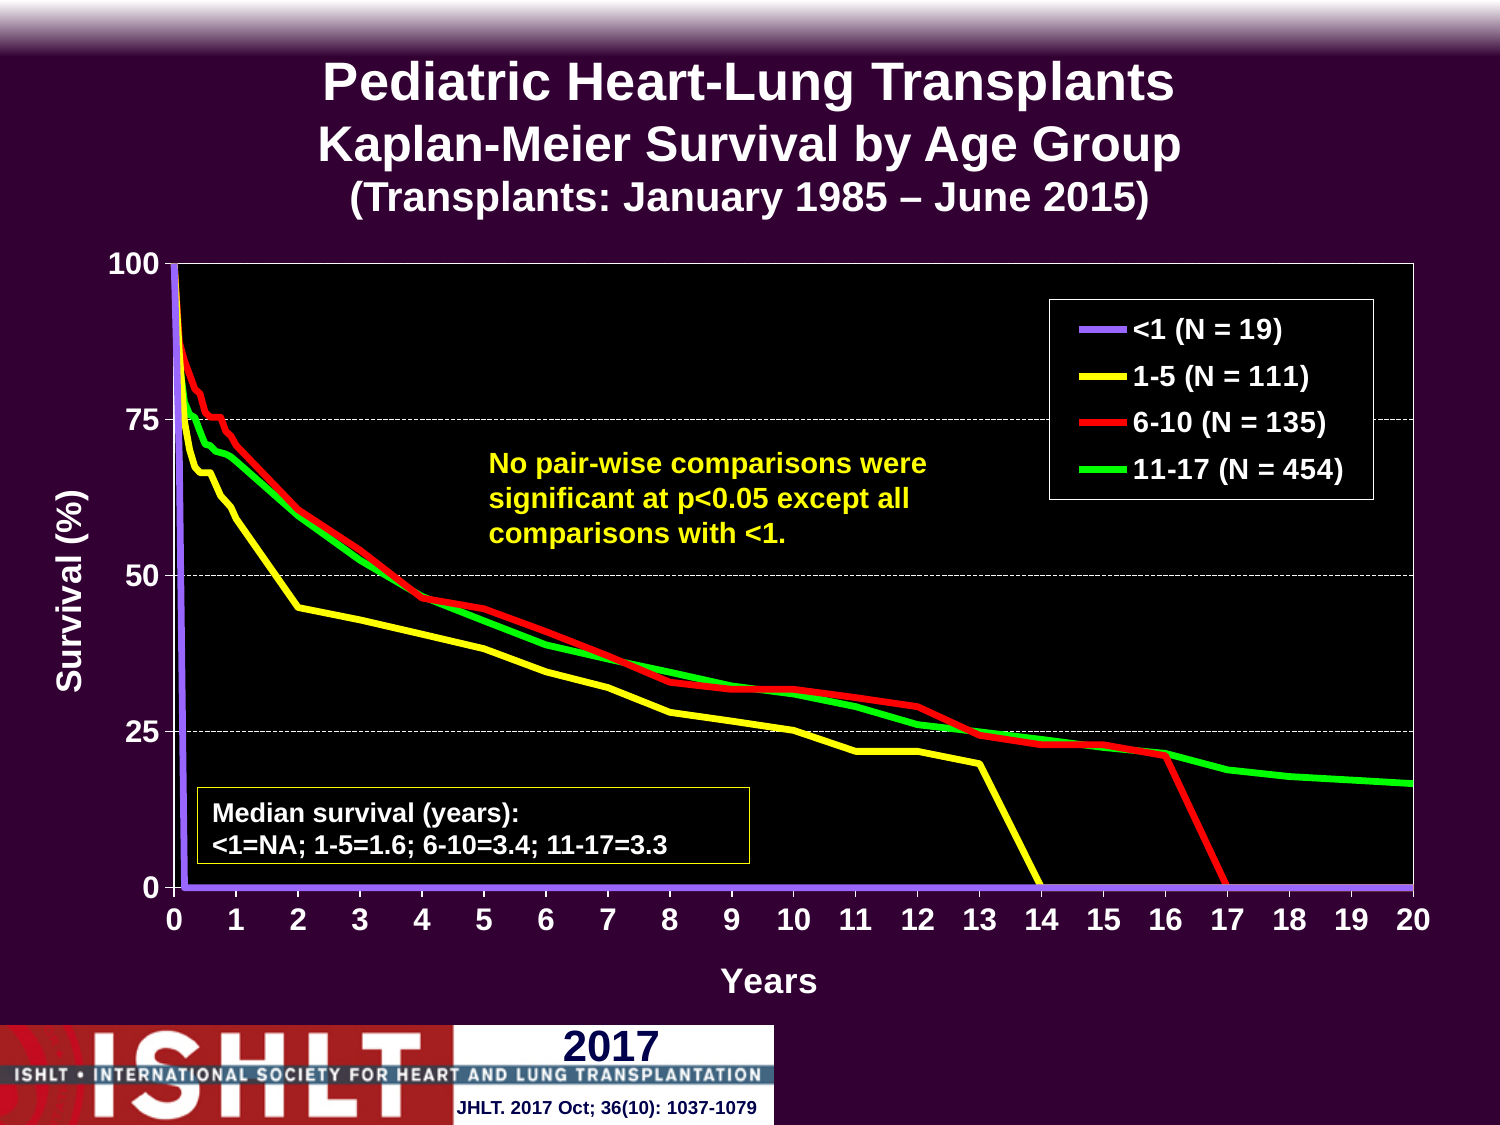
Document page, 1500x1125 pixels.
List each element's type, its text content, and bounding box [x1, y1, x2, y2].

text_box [0, 1009, 774, 1125]
text_box Pediatric Heart-Lung Transplants Kaplan-Meier Survival by Age Group [0, 52, 1500, 216]
text_box (Transplants: January 1985 – June 2015) [268, 162, 1232, 228]
chart [37, 237, 1451, 1013]
